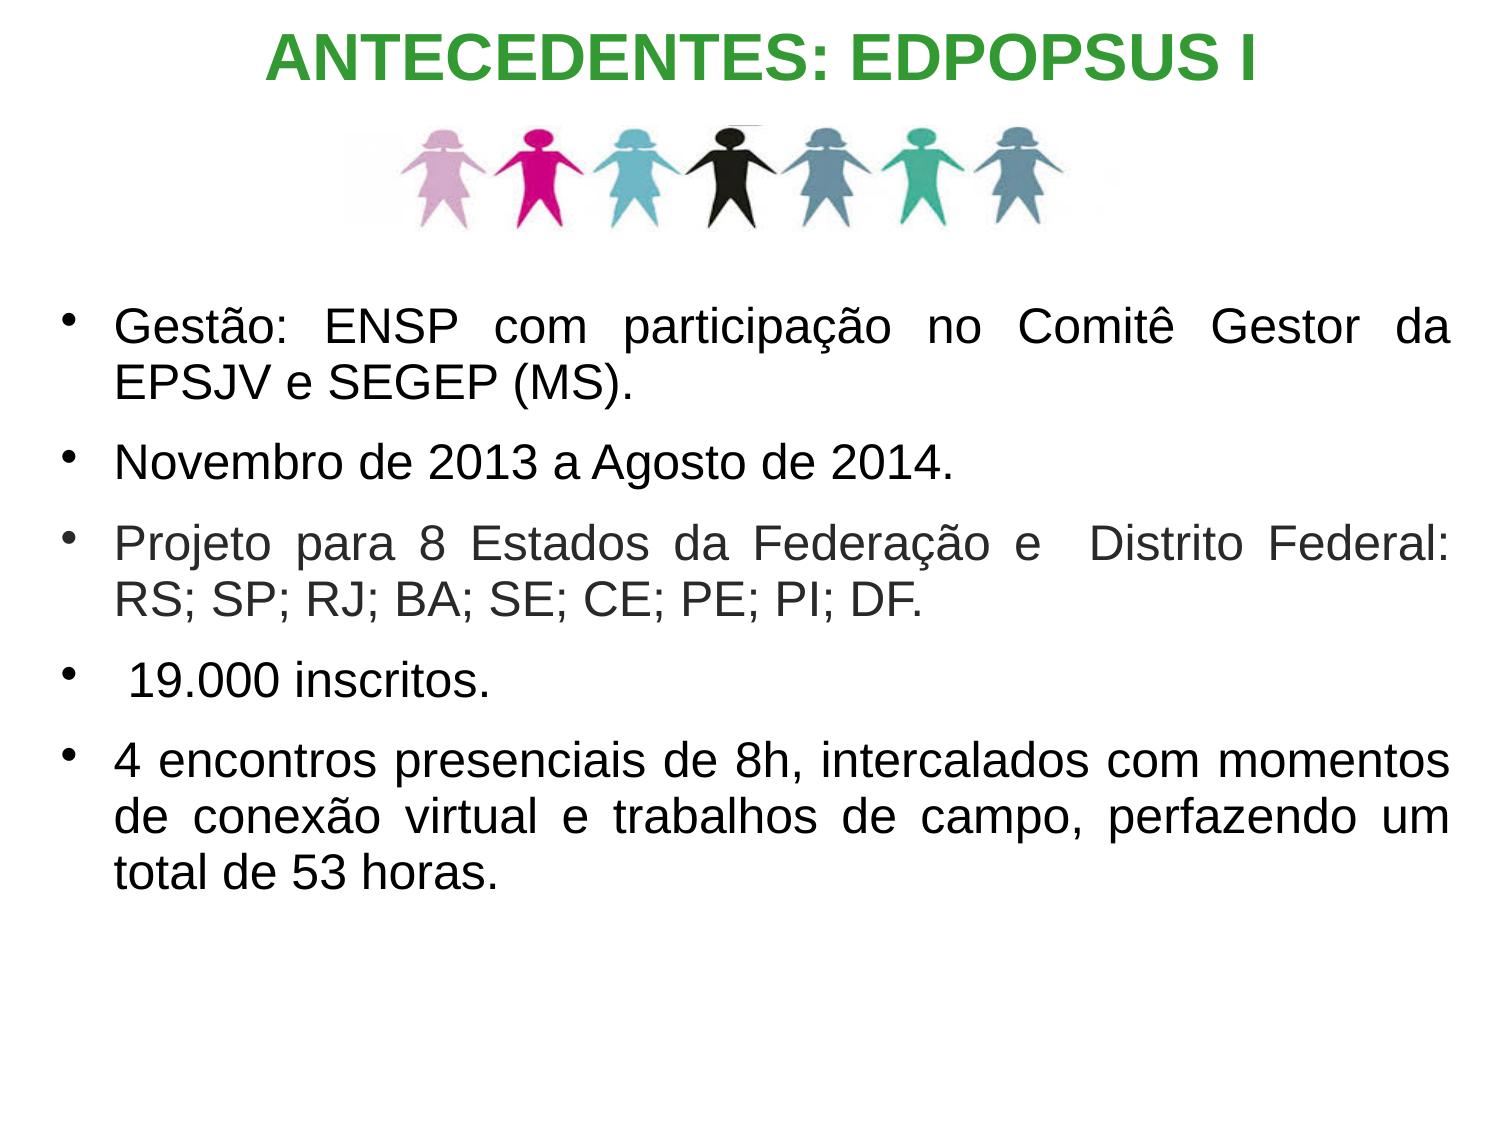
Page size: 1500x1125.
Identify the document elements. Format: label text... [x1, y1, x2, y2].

picture [343, 125, 1124, 235]
list Gestão: ENSP com participação no Comitê Gestor da EPSJV e SEGEP (MS). Novembro de 2013 a Agosto de 2014. Projeto para 8 Estados da Federação e Distrito Federal: RS; SP; RJ; BA; SE; CE; PE; PI; DF. 19.000 inscritos. 4 encontros presenciais de 8h, intercalados com momentos de conexão virtual e trabalhos de campo, perfazendo um total de 53 horas. [52, 290, 1460, 1024]
title ANTECEDENTES: EDPOPSUS I [123, 0, 1400, 190]
